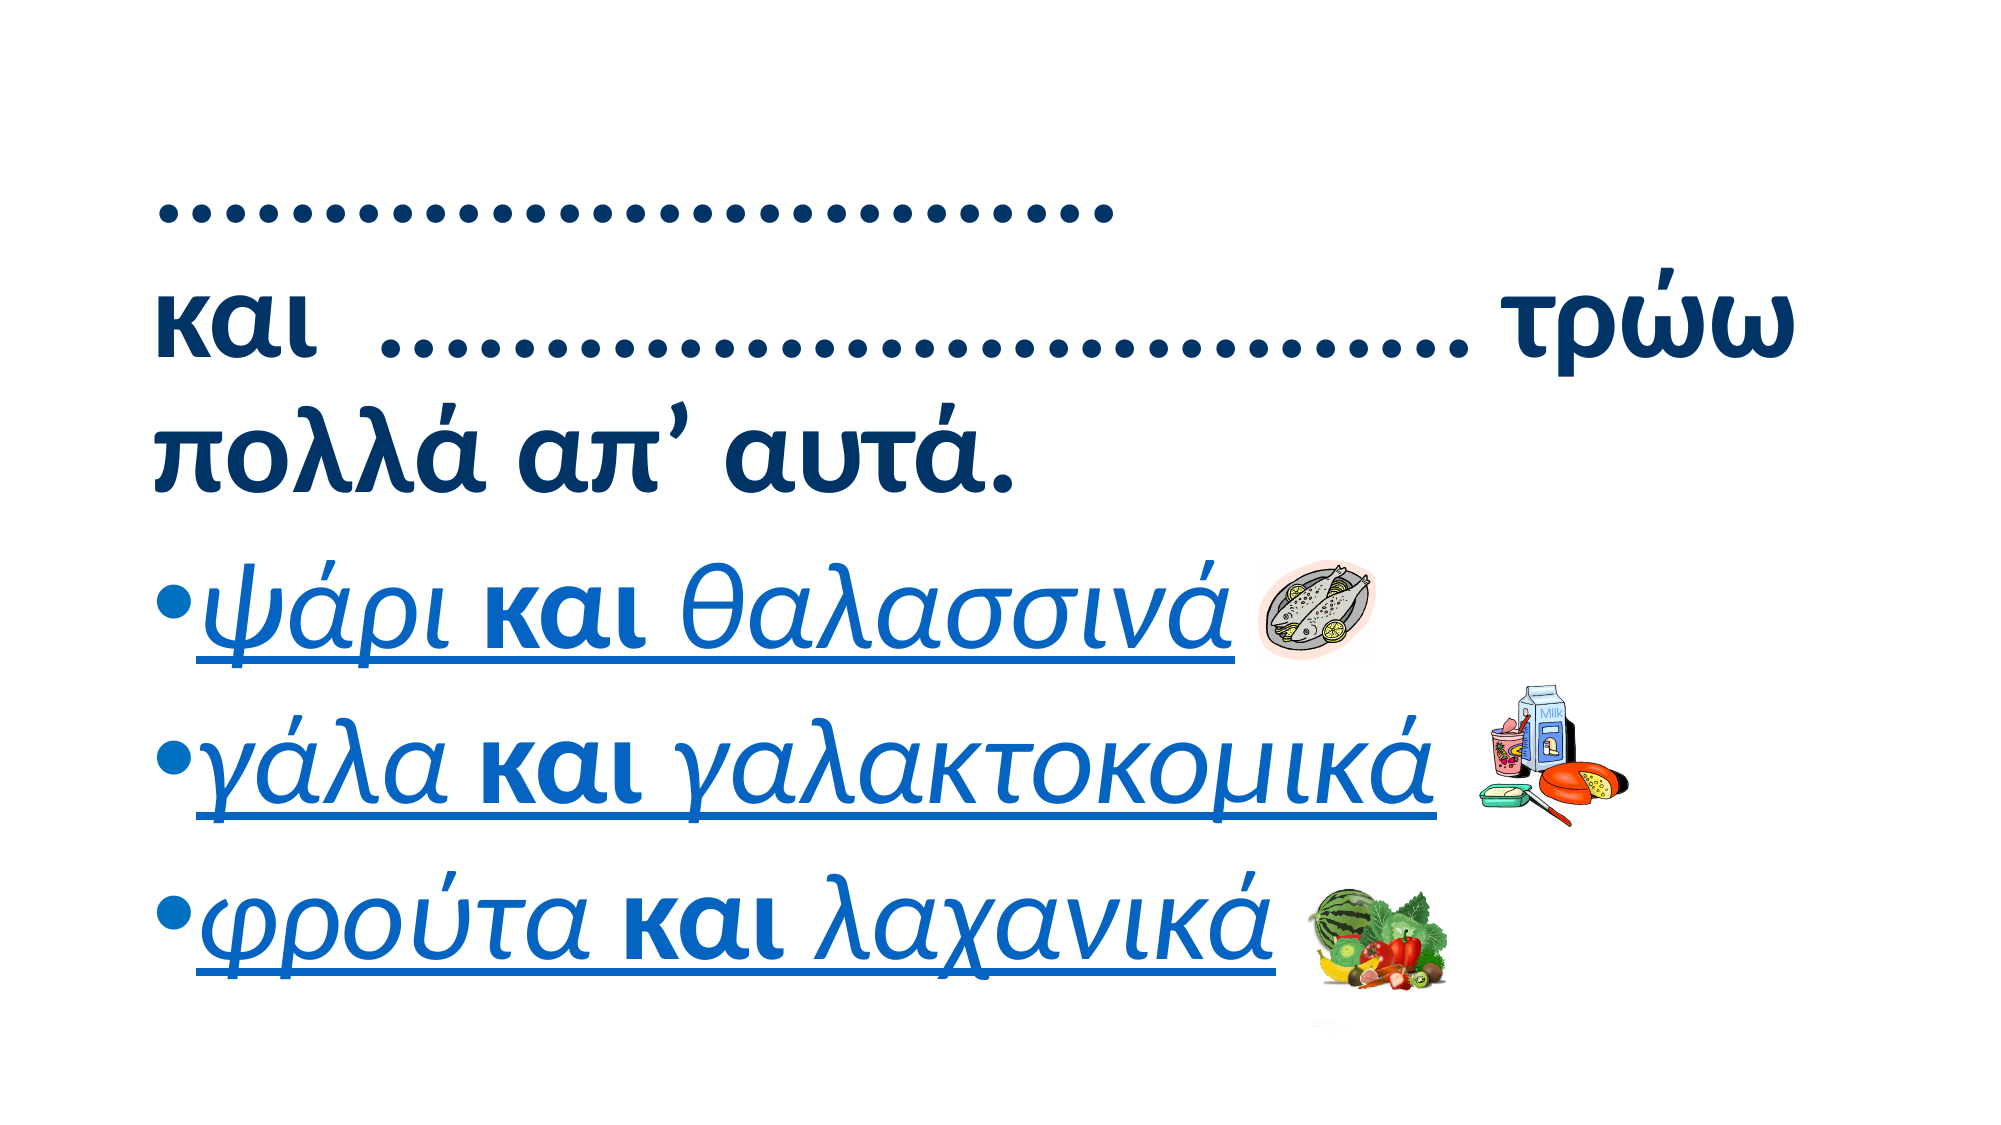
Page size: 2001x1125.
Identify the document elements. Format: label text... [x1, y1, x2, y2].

picture [1479, 681, 1629, 830]
picture [1257, 559, 1377, 661]
list ............................. και ................................. τρώω πολλά απ’ αυτά. ψάρι και θαλασσινά γάλα και γαλακτοκομικά φρούτα και λαχανικά [137, 106, 1863, 1014]
picture [1305, 886, 1447, 1033]
